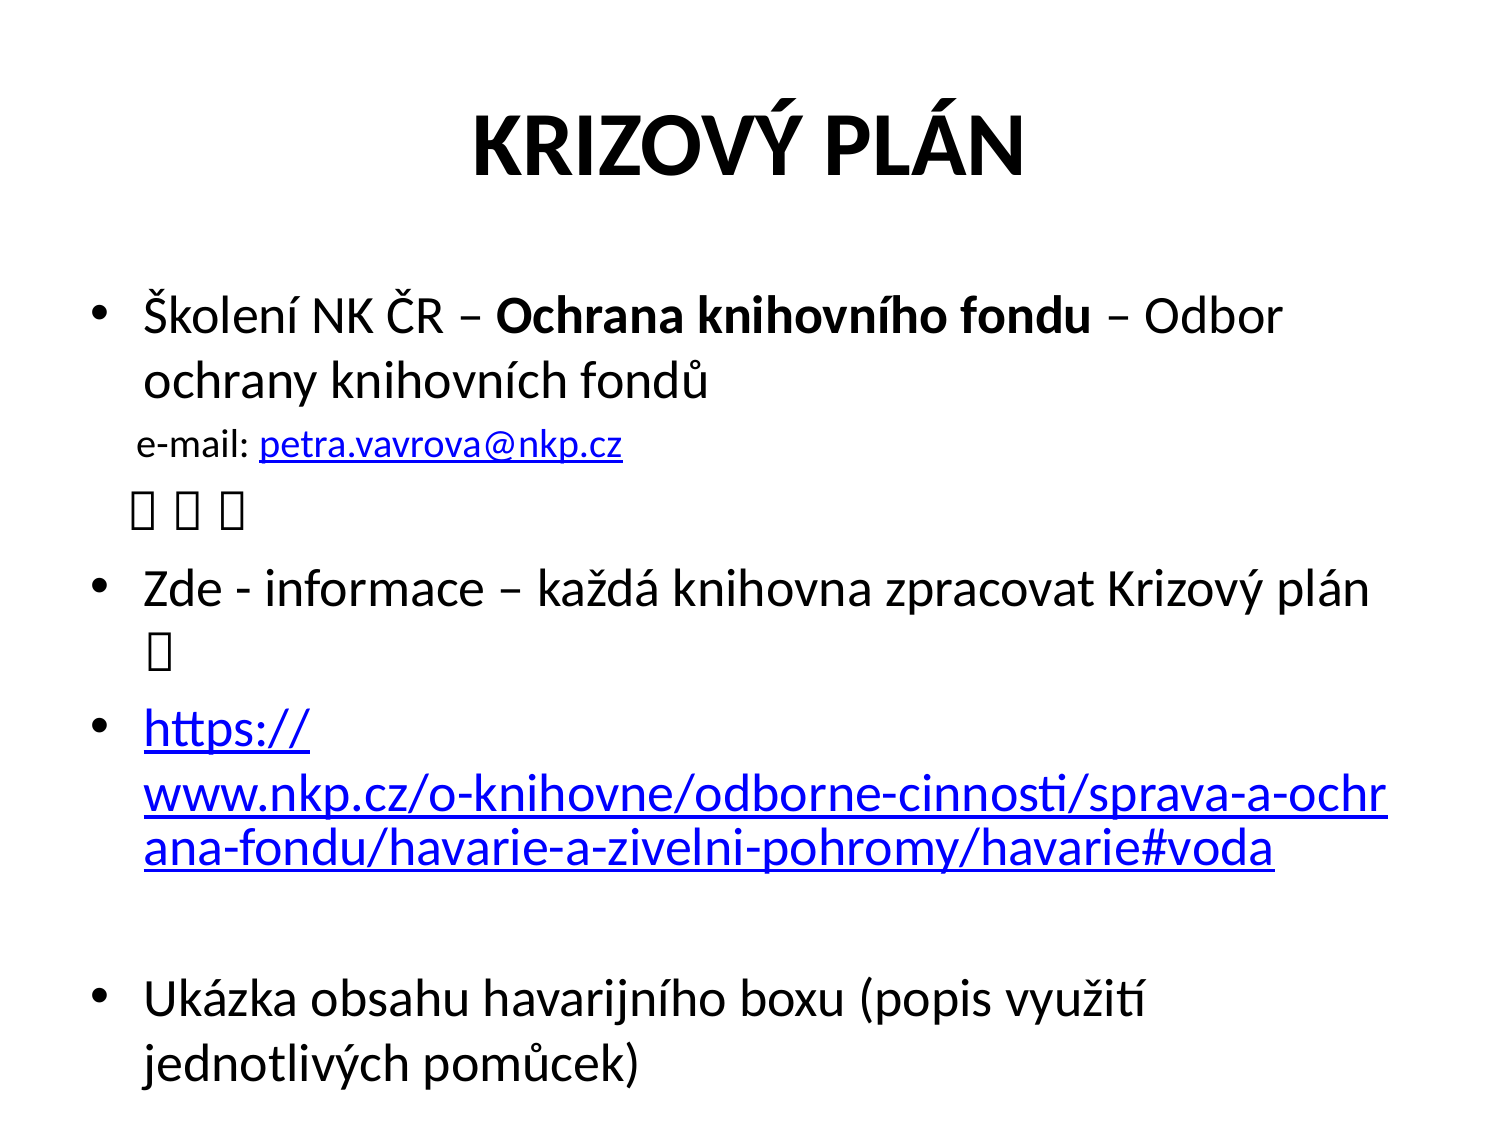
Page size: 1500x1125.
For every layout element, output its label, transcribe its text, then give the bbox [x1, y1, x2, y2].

list Školení NK ČR – Ochrana knihovního fondu – Odbor ochrany knihovních fondů e-mail: petra.vavrova@nkp.cz    Zde - informace – každá knihovna zpracovat Krizový plán  https://www.nkp.cz/o-knihovne/odborne-cinnosti/sprava-a-ochrana-fondu/havarie-a-zivelni-pohromy/havarie#voda Ukázka obsahu havarijního boxu (popis využití jednotlivých pomůcek) [75, 196, 1425, 1047]
title KRIZOVÝ PLÁN [75, 45, 1425, 196]
